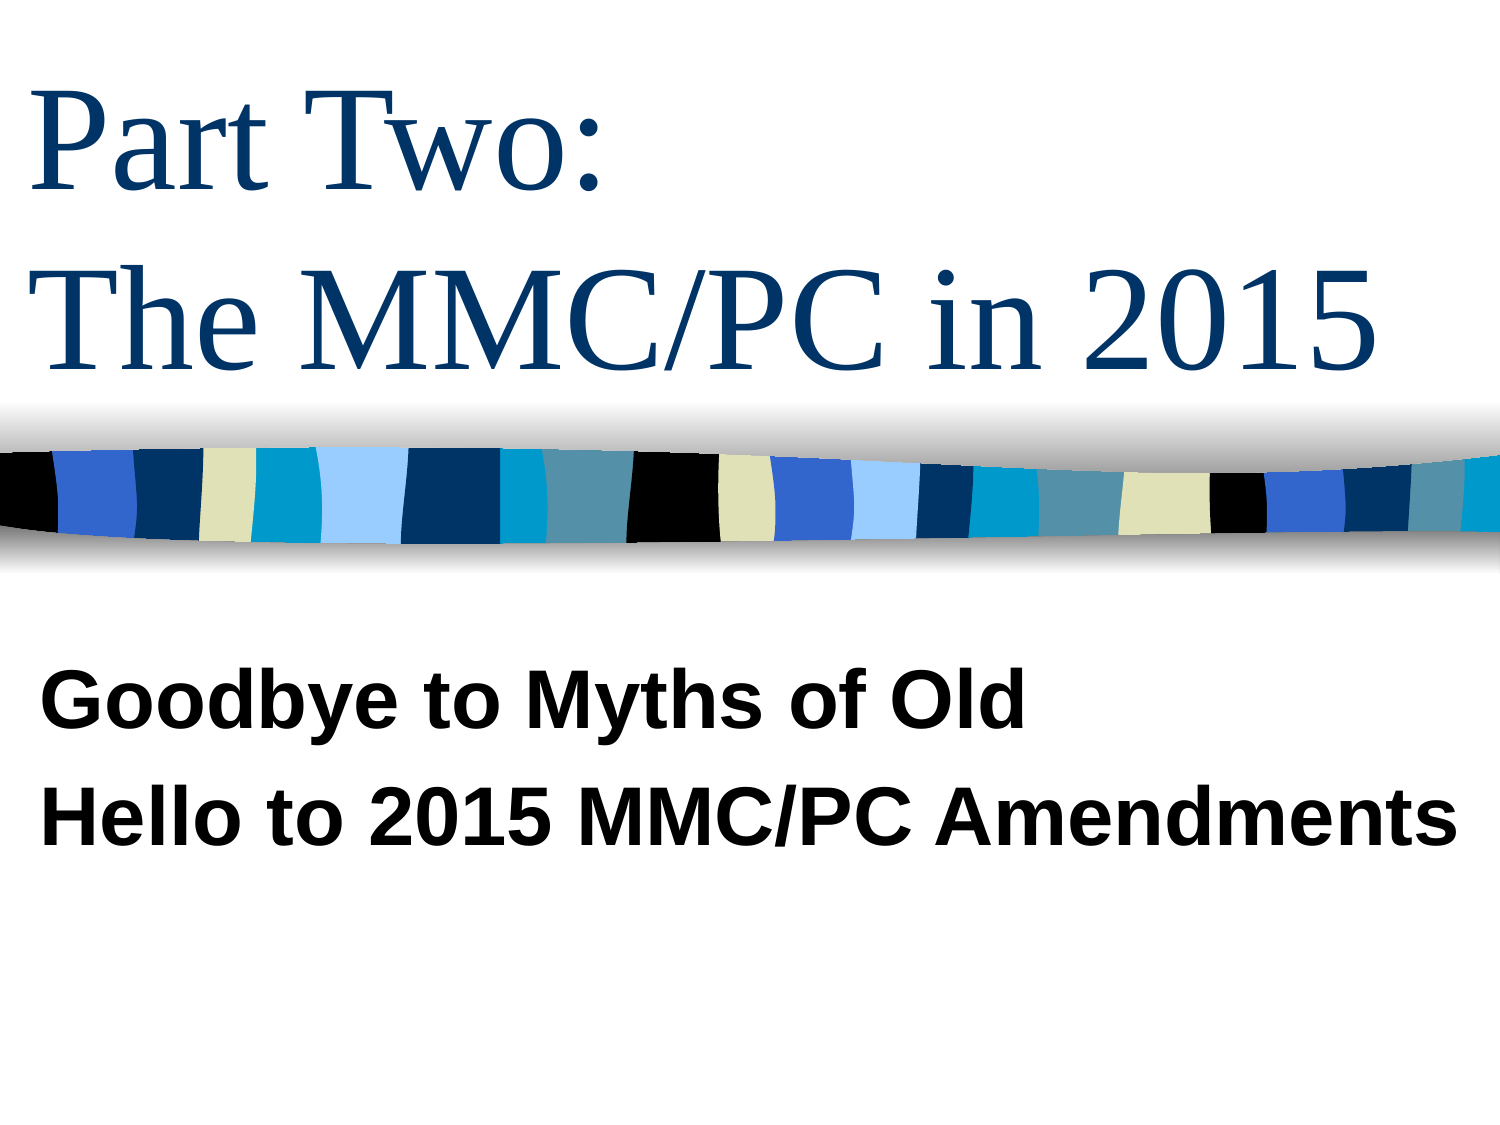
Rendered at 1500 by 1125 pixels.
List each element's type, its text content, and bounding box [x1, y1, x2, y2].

subtitle Goodbye to Myths of Old Hello to 2015 MMC/PC Amendments [24, 637, 1488, 926]
title Part Two: The MMC/PC in 2015 [12, 28, 1500, 408]
